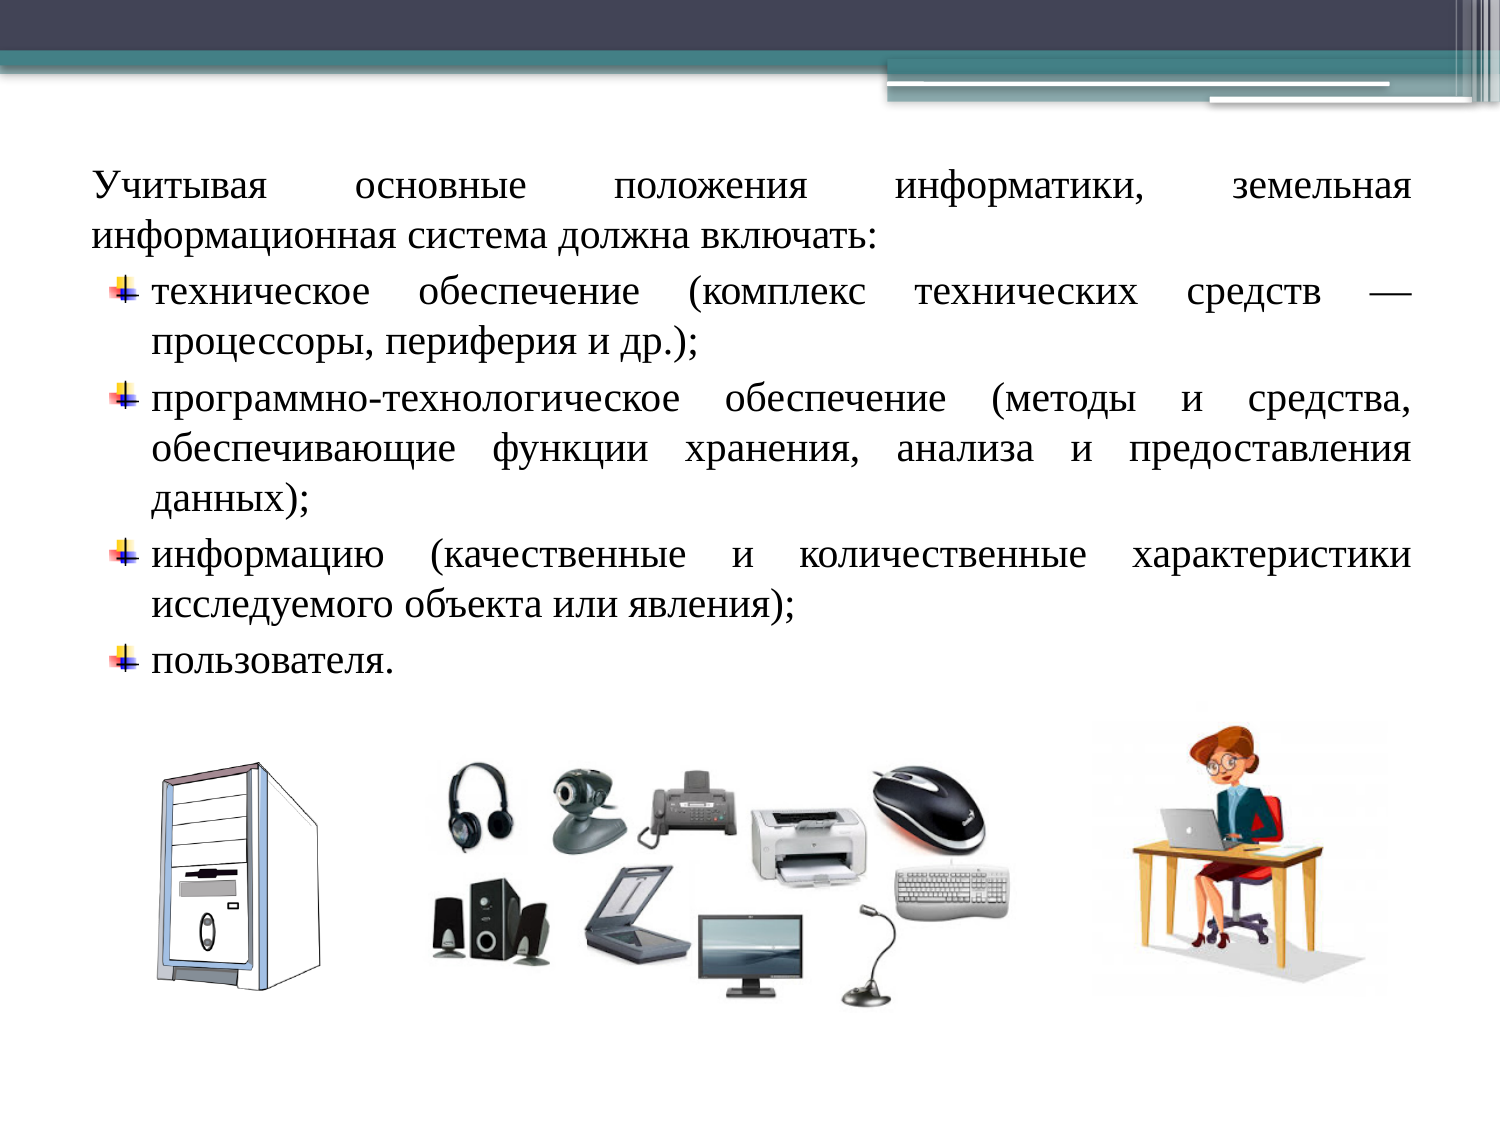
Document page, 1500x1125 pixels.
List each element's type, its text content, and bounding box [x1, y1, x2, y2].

picture [109, 536, 139, 566]
picture [418, 714, 1017, 1043]
picture [109, 273, 139, 303]
picture [1092, 700, 1388, 997]
picture [100, 761, 333, 997]
picture [109, 379, 139, 409]
list Учитывая основные положения информатики, земельная информационная система должна включать: техническое обеспечение (комплекс технических средств — процессоры, периферия и др.); программно-технологическое обеспечение (методы и средства, обеспечивающие функции хранения, анализа и предоставления данных); информацию (качественные и количественные характеристики исследуемого объекта или явления); пользователя. [76, 149, 1427, 705]
picture [109, 642, 139, 672]
